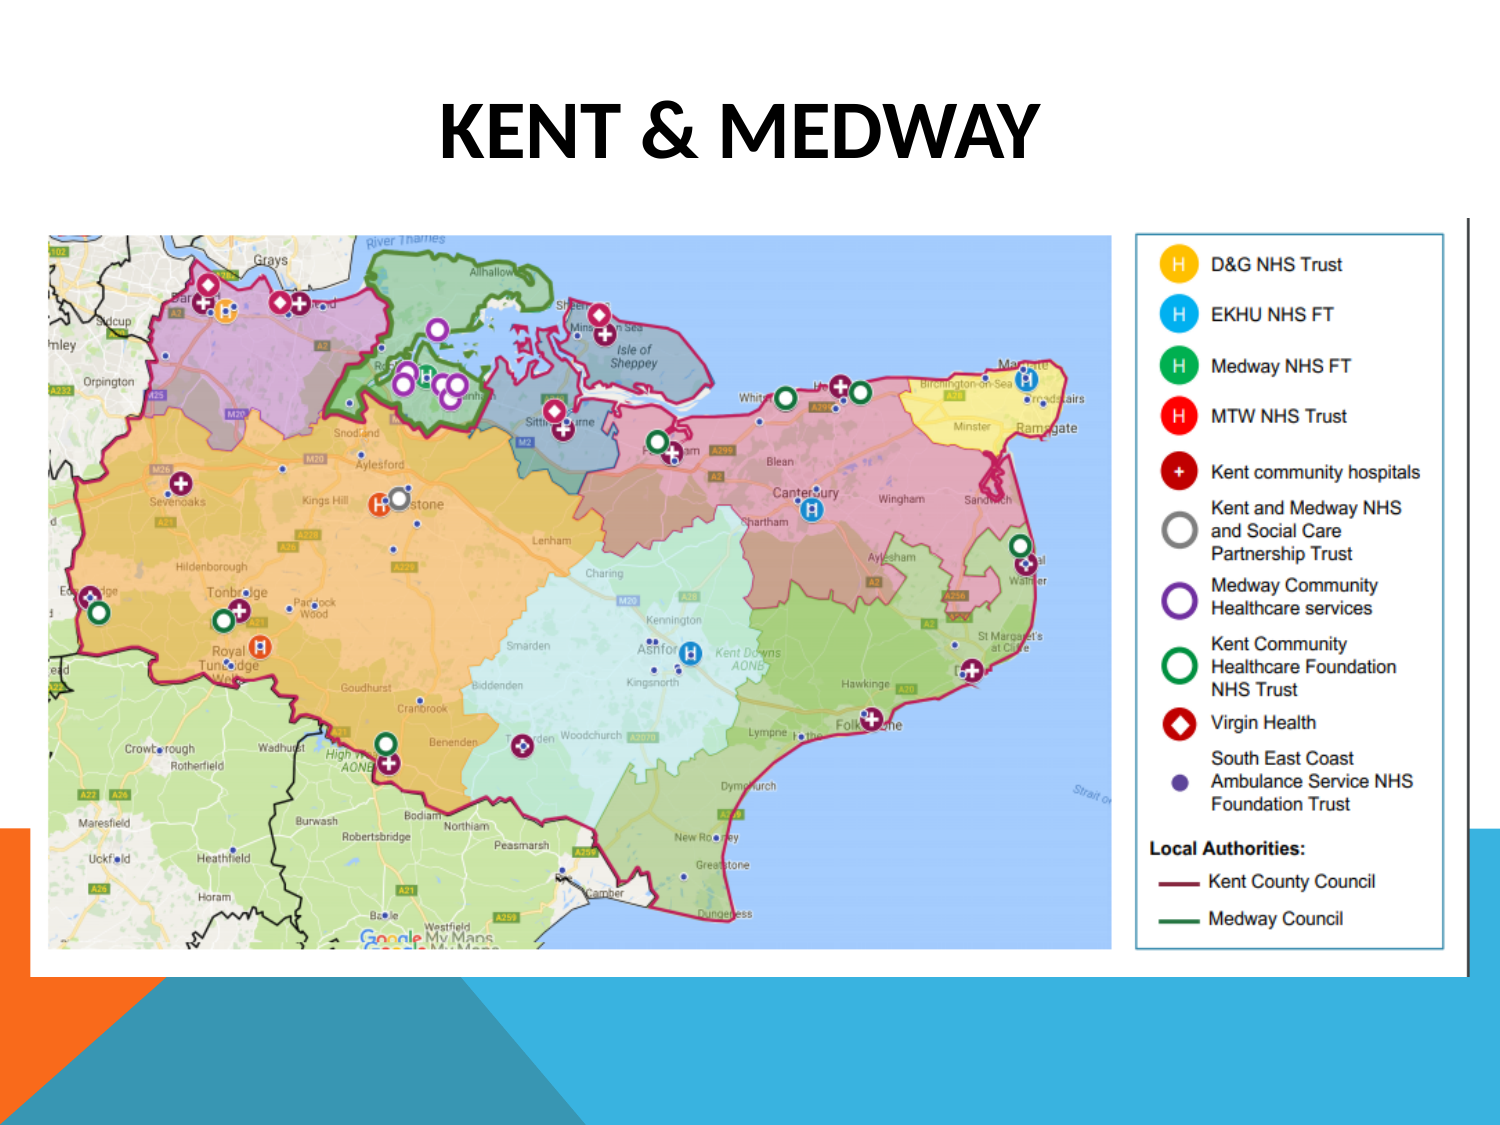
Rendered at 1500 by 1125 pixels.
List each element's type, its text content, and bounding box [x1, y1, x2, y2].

title KENT & MEDWAY [98, 30, 1402, 217]
picture [30, 218, 1470, 977]
